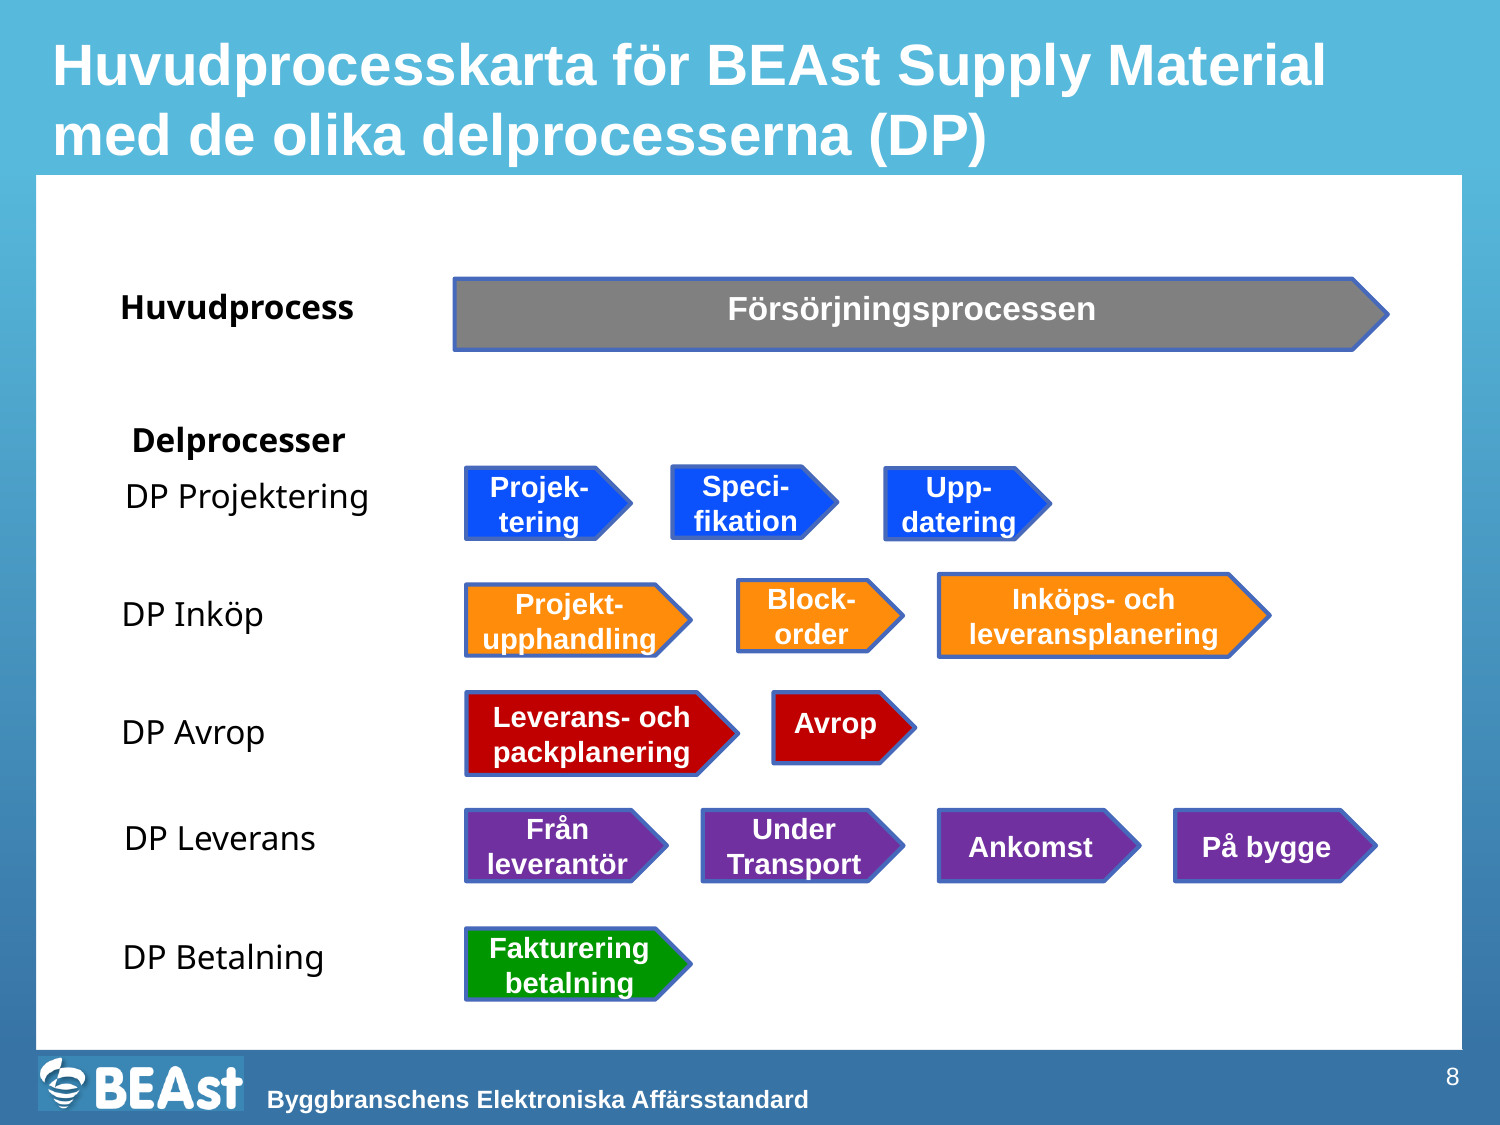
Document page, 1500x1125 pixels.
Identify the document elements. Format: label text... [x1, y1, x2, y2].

text_box DP Projektering [110, 467, 385, 523]
text_box Under Transport [700, 807, 906, 884]
text_box Projek-tering [464, 465, 634, 541]
text_box Upp-datering [883, 466, 1053, 542]
text_box Block-order [736, 578, 906, 654]
title Huvudprocesskarta för BEAst Supply Material med de olika delprocesserna (DP) [36, 36, 1463, 176]
text_box DP Inköp [106, 585, 280, 641]
text_box Avrop [771, 690, 918, 766]
picture [38, 1056, 244, 1111]
text_box Huvudprocess [105, 278, 370, 334]
text_box Projekt-upphandling [464, 582, 693, 658]
text_box Delprocesser [116, 412, 362, 467]
text_box Fakturering betalning [464, 926, 693, 1002]
text_box Leverans- och packplanering [464, 690, 741, 777]
text_box På bygge [1173, 807, 1379, 884]
text_box Speci-fikation [670, 464, 840, 540]
text_box Inköps- och leveransplanering [936, 571, 1272, 659]
slide_number 8 [1162, 1037, 1476, 1113]
text_box Från leverantör [464, 807, 670, 884]
text_box Ankomst [936, 807, 1142, 884]
text_box DP Leverans [109, 810, 332, 865]
text_box Försörjningsprocessen [452, 276, 1390, 352]
text_box DP Avrop [106, 703, 281, 759]
text_box DP Betalning [107, 928, 340, 984]
